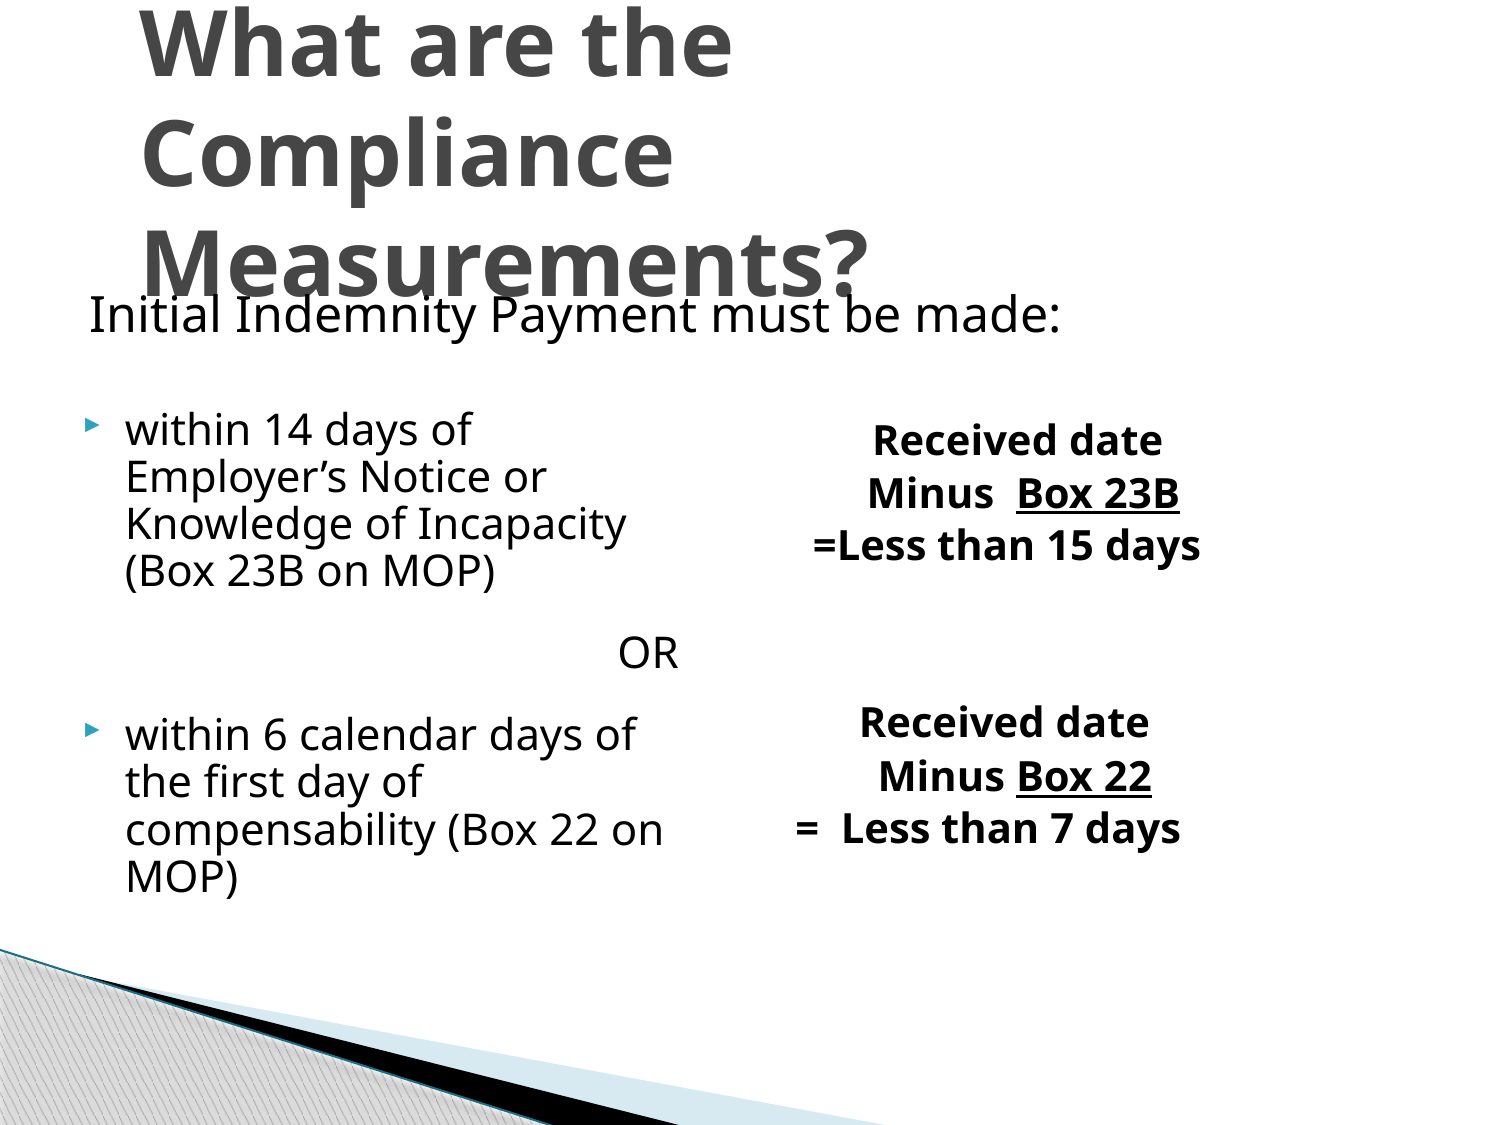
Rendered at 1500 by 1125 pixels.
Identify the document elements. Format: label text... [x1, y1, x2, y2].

text_box Initial Indemnity Payment must be made: [75, 274, 1400, 350]
list Received date Minus Box 23B =Less than 15 days Received date Minus Box 22 = Less than 7 days [662, 412, 1463, 988]
title What are the Compliance Measurements? [125, 62, 1253, 238]
list within 14 days of Employer’s Notice or Knowledge of Incapacity (Box 23B on MOP) OR within 6 calendar days of the first day of compensability (Box 22 on MOP) [50, 399, 694, 1125]
